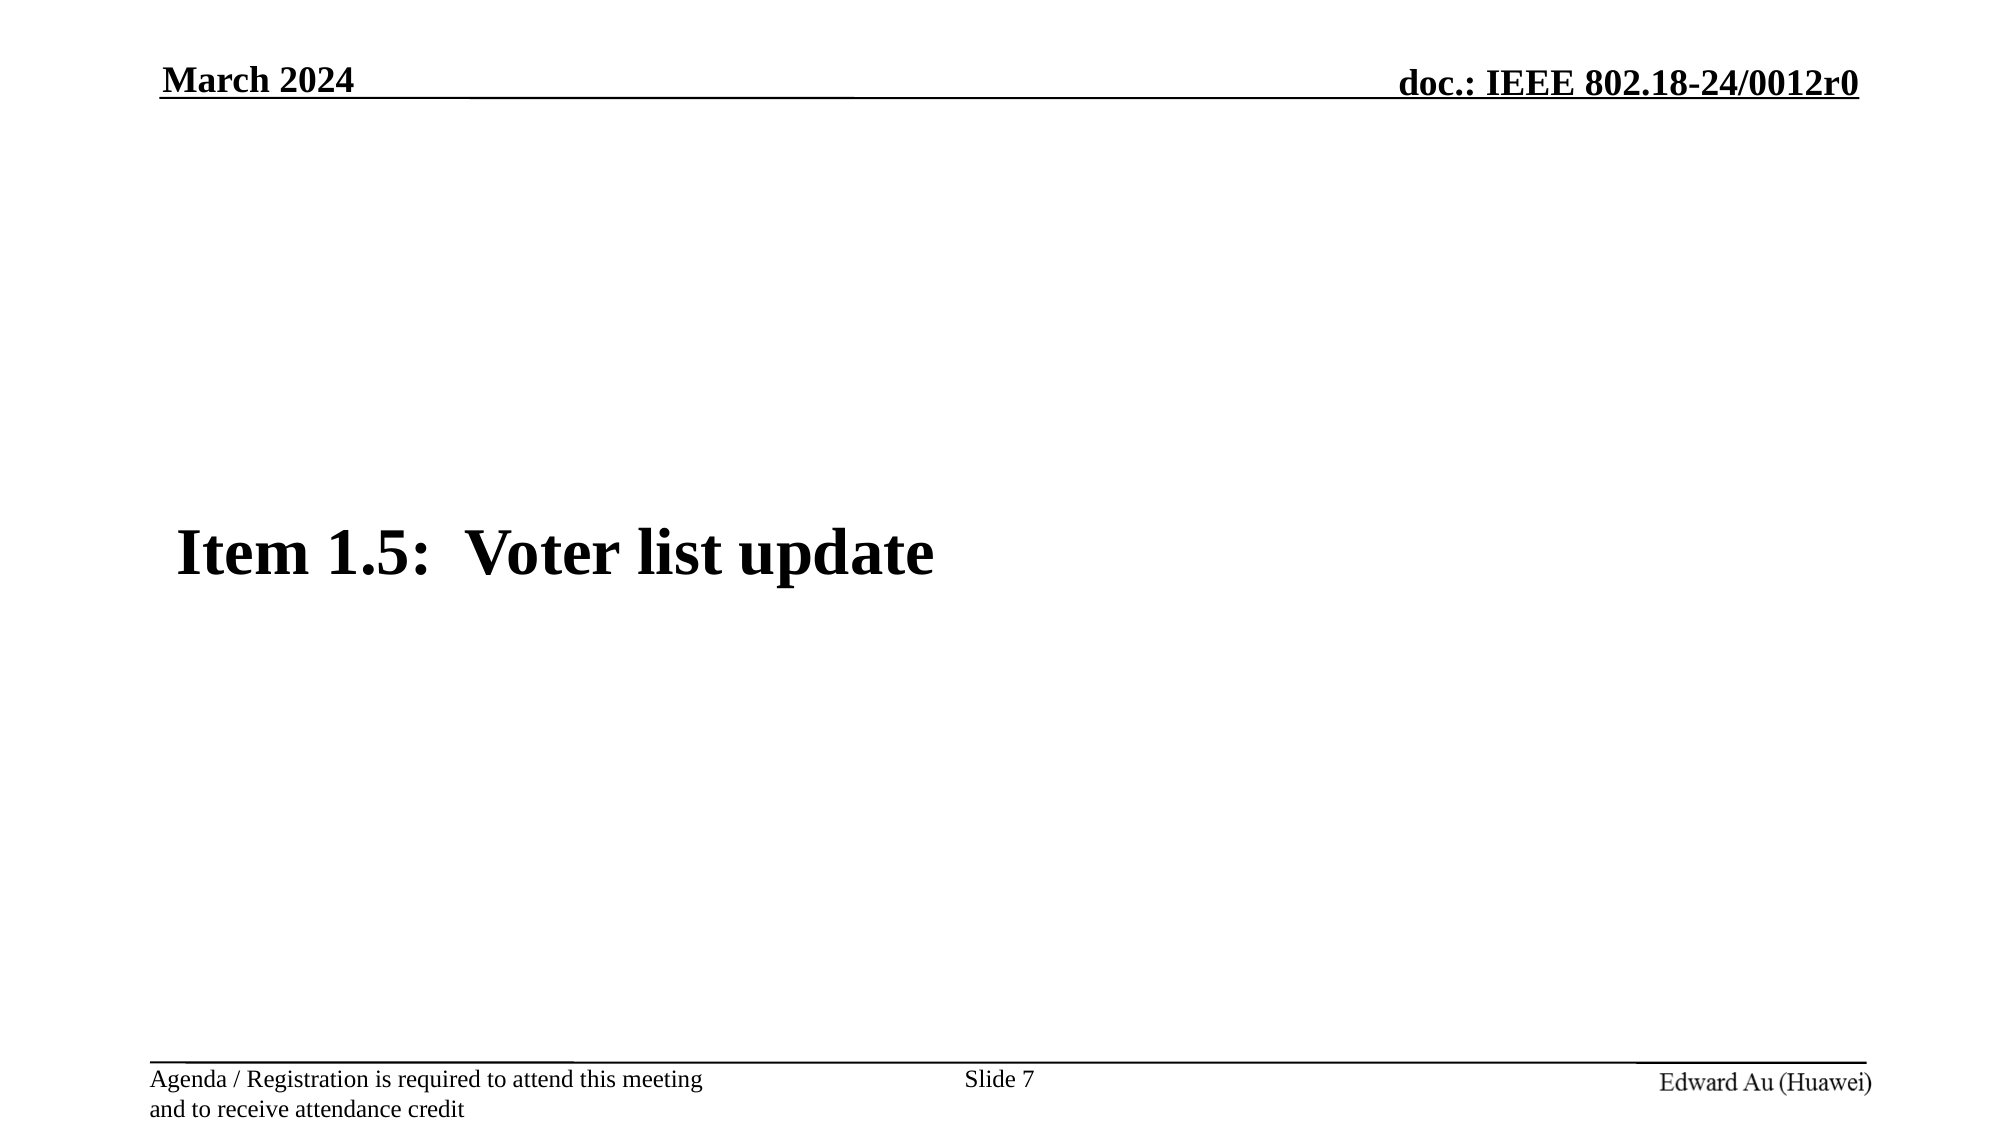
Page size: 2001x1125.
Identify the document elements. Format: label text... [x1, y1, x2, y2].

text_box Item 1.5: Voter list update [162, 500, 1675, 675]
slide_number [161, 54, 526, 101]
slide_number Slide 7 [933, 1061, 1067, 1123]
picture [1174, 1058, 1887, 1113]
